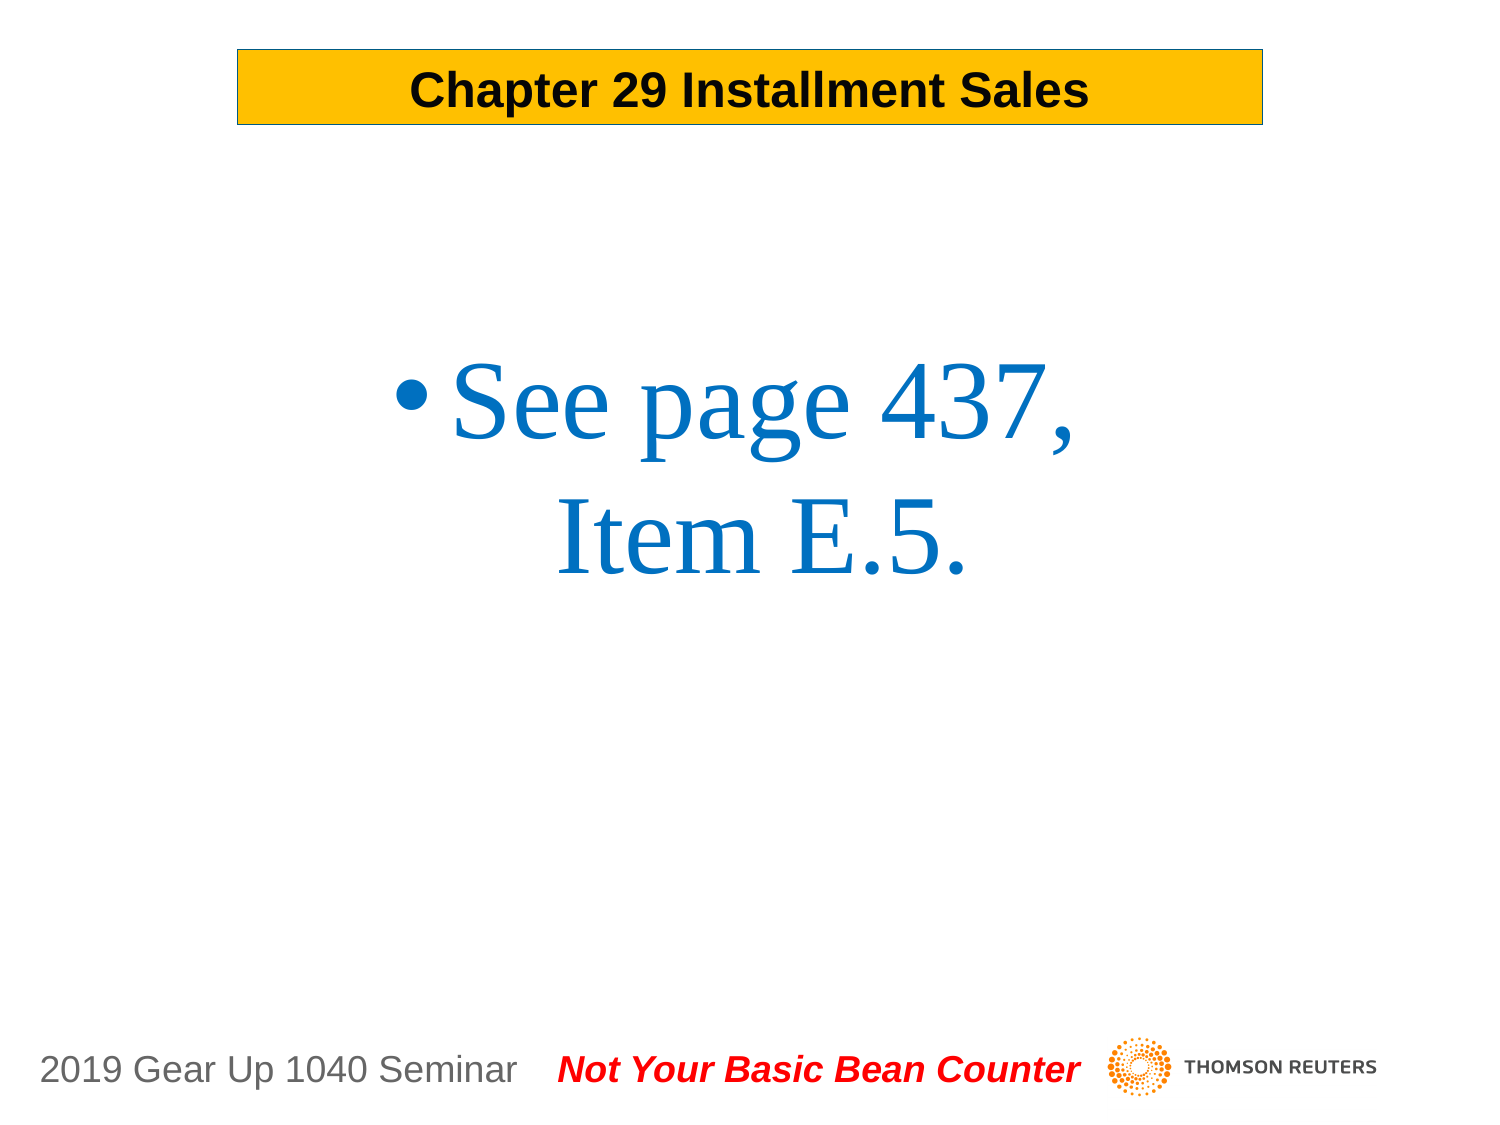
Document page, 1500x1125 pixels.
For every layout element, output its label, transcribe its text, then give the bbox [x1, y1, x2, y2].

text_box See page 437, Item E.5. [362, 325, 1138, 664]
text_box Chapter 29 Installment Sales [237, 49, 1263, 125]
picture [1107, 1037, 1377, 1122]
